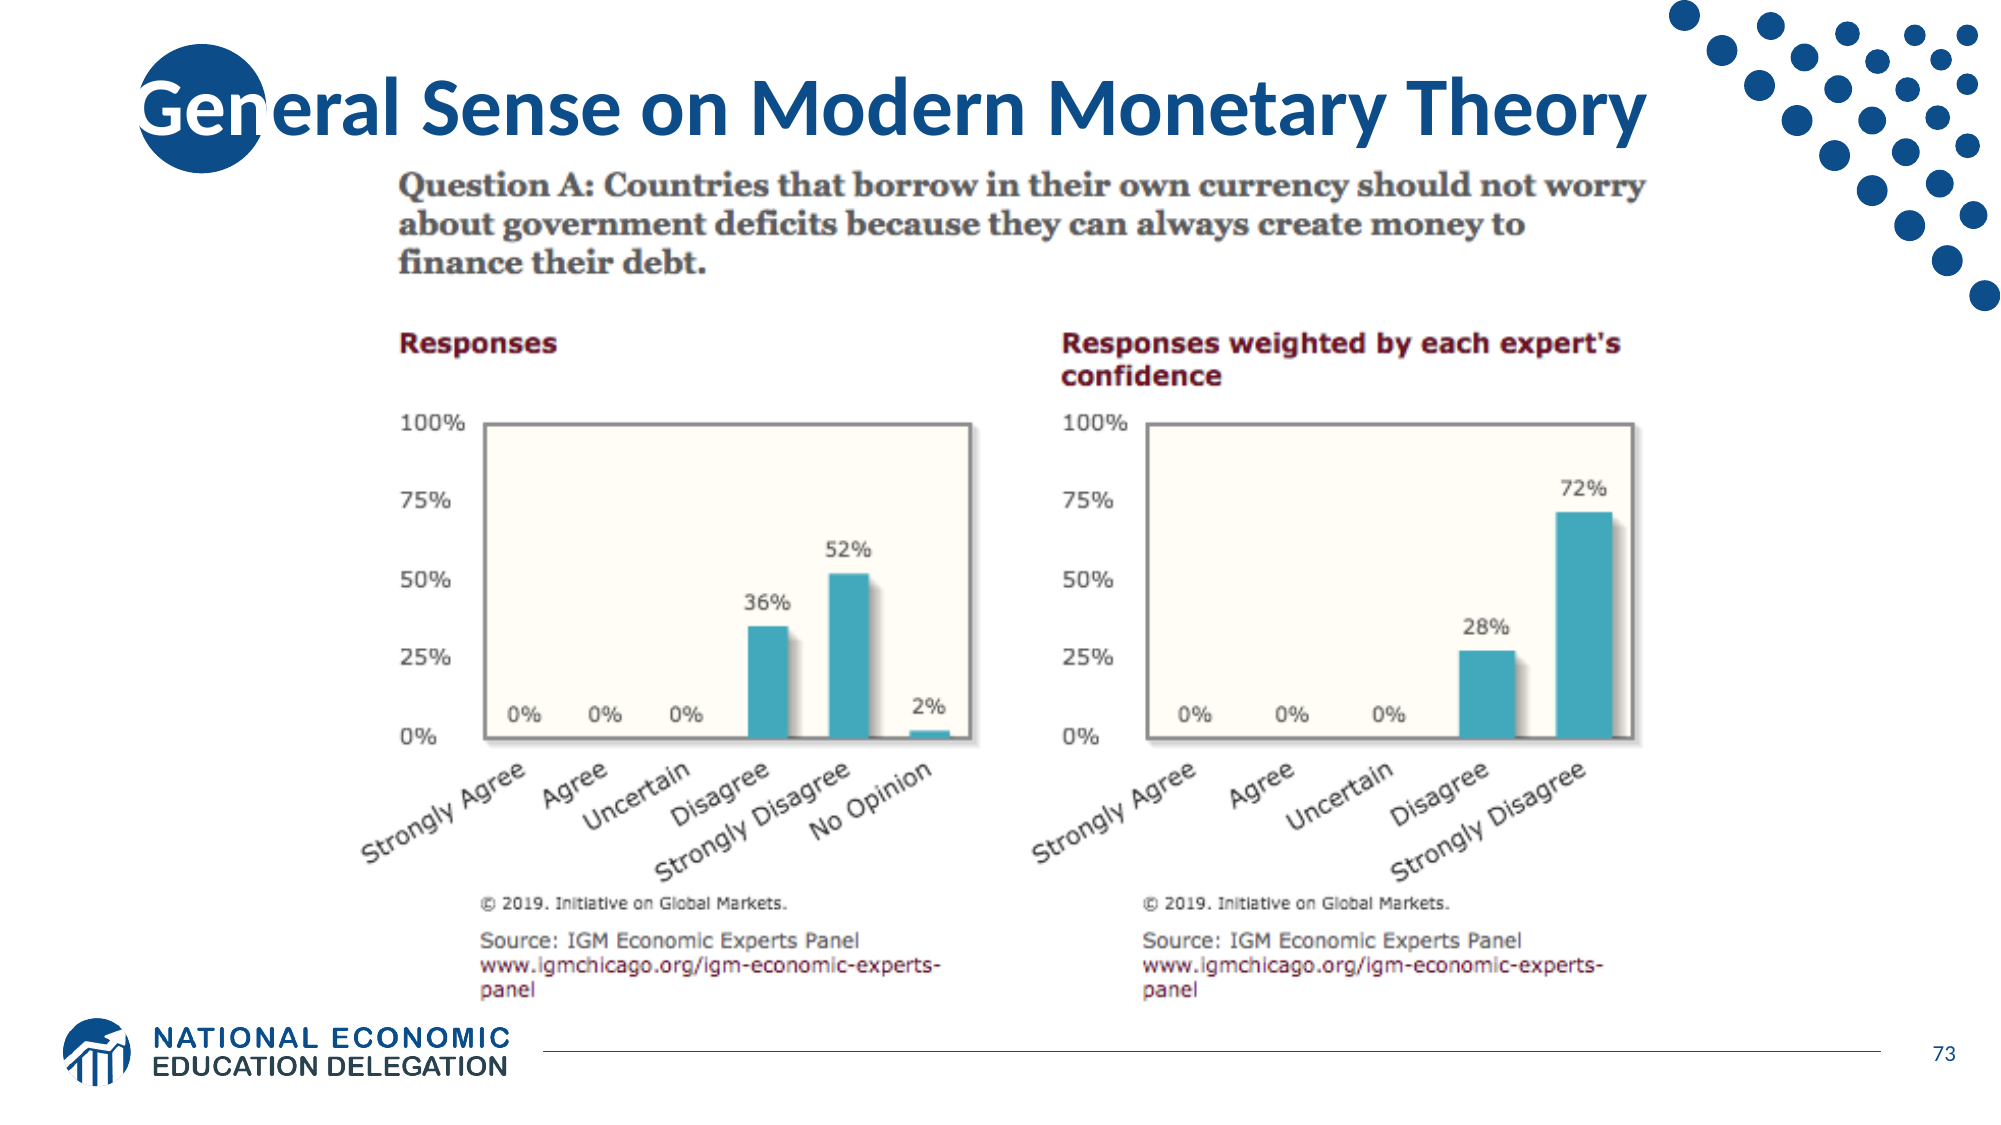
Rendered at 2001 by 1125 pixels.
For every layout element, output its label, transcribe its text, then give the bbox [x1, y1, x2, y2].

slide_number 73 [1521, 1022, 1972, 1082]
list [351, 158, 1674, 1022]
title General Sense on Modern Monetary Theory [116, 0, 1842, 218]
picture [55, 1013, 520, 1091]
